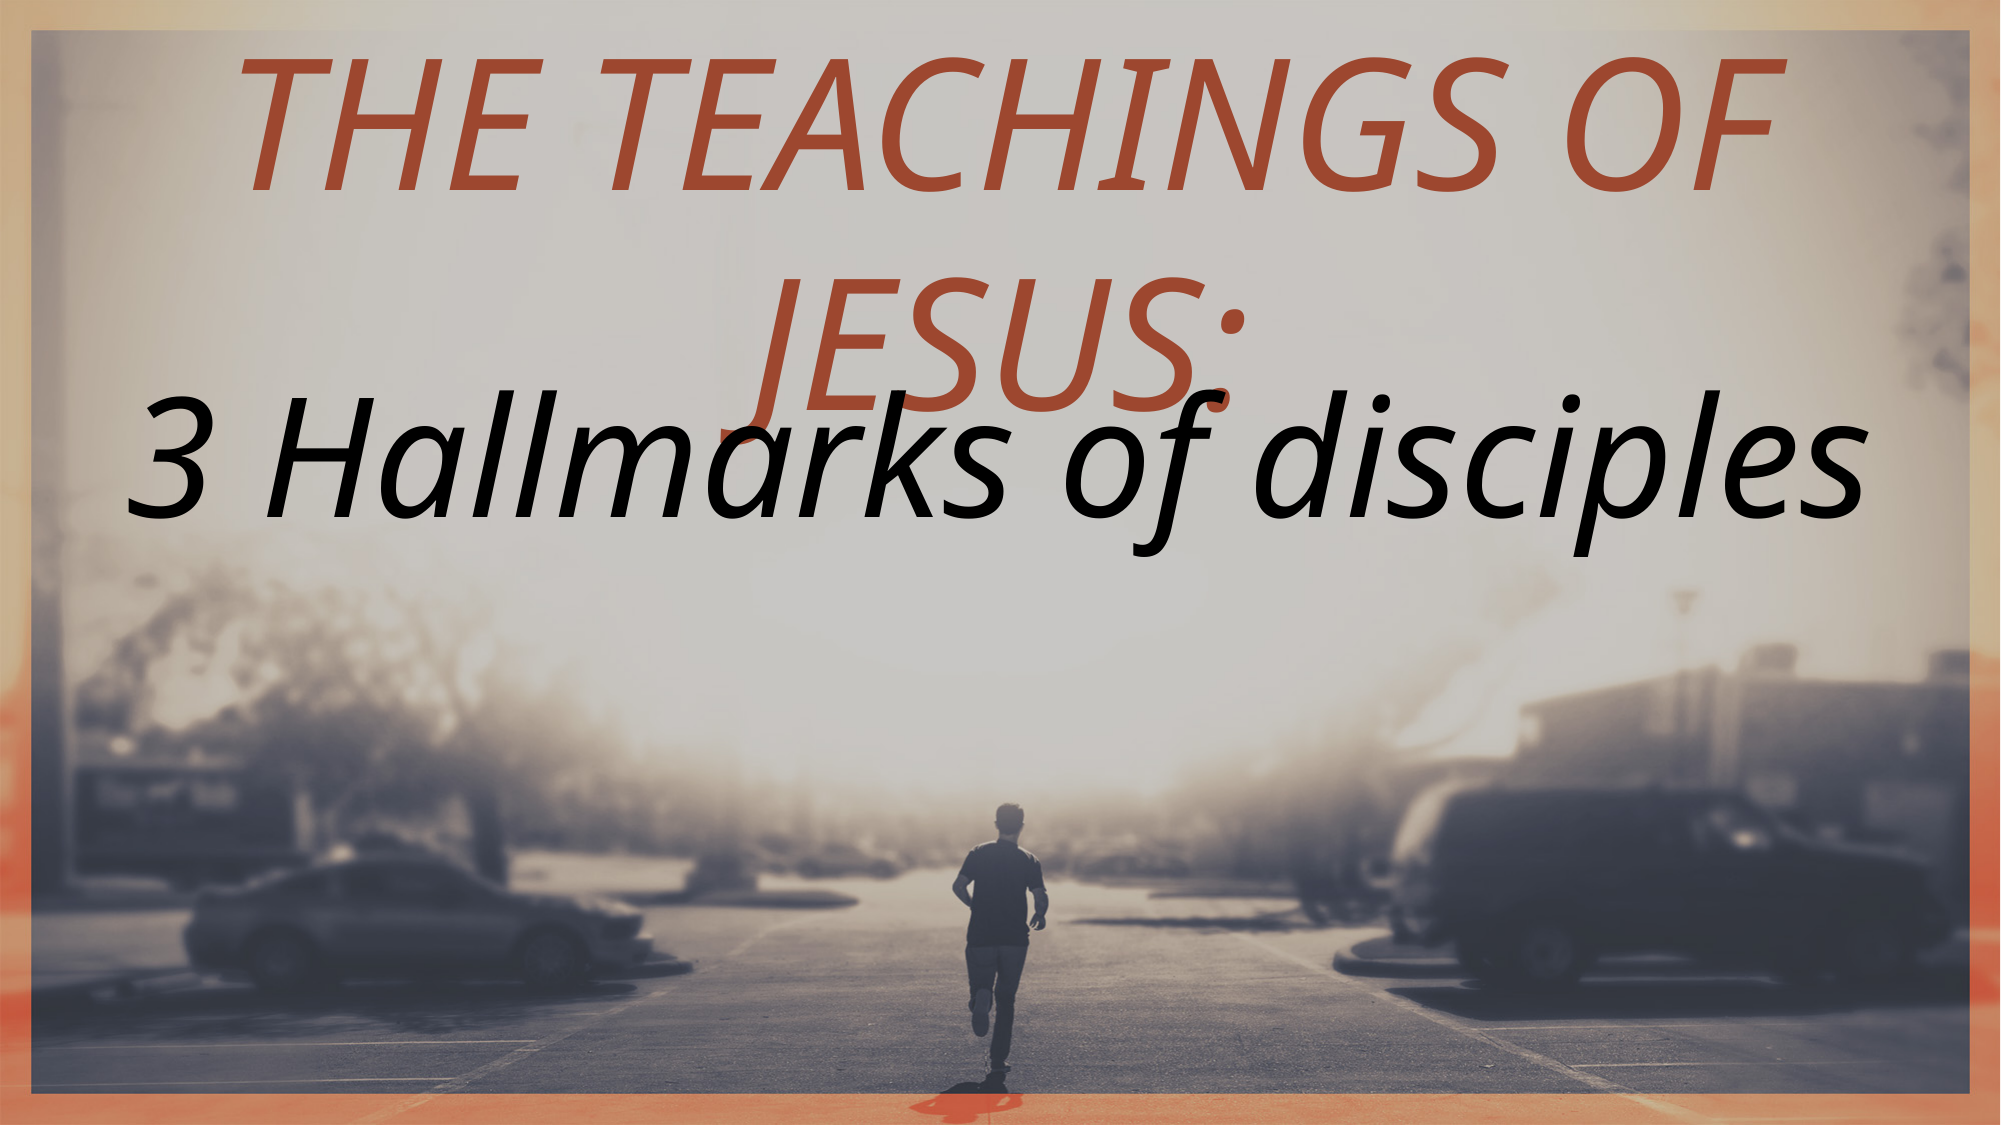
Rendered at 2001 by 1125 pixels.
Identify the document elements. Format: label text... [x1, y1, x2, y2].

picture [0, 0, 2001, 1125]
text_box 3 Hallmarks of disciples [93, 211, 1907, 691]
text_box THE TEACHINGS OF JESUS: [0, 0, 2000, 451]
